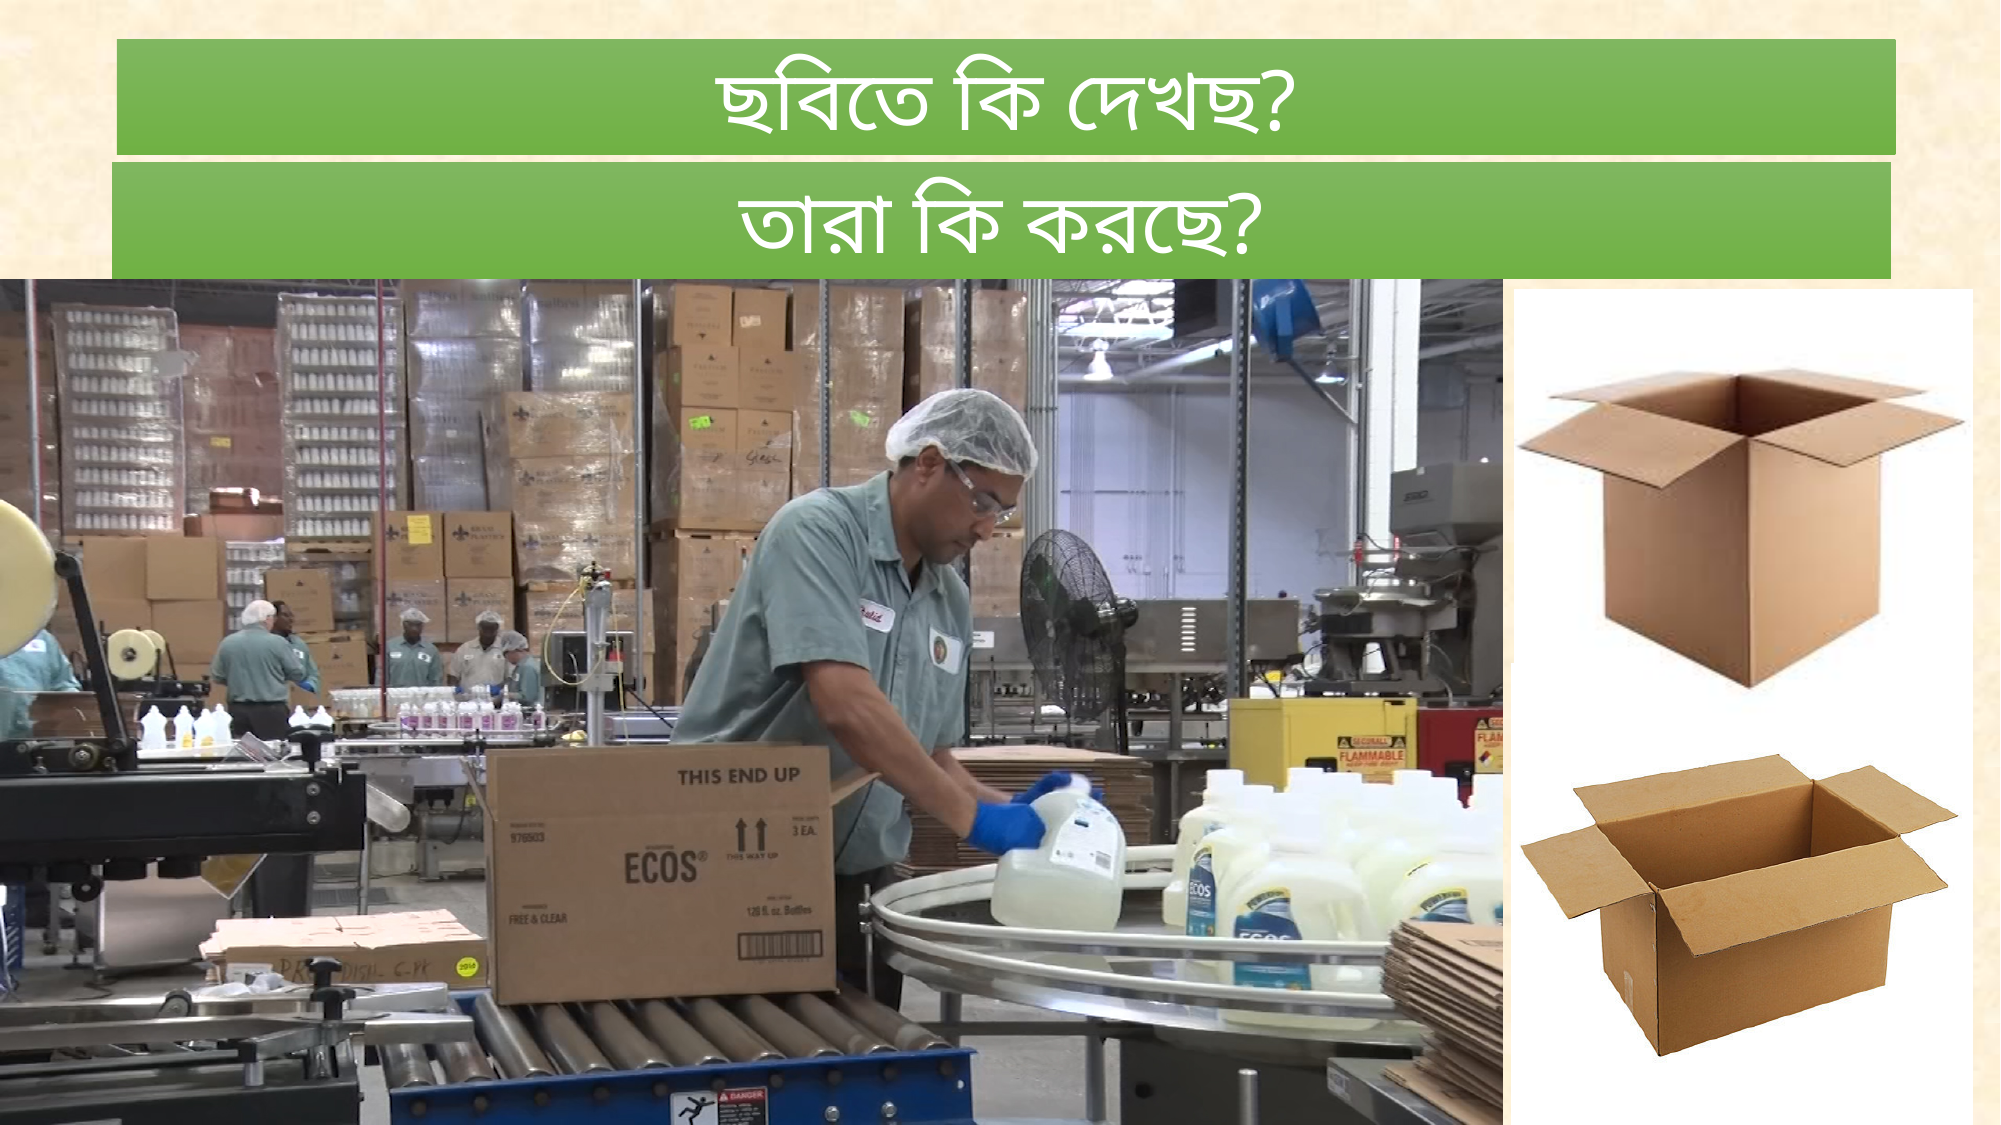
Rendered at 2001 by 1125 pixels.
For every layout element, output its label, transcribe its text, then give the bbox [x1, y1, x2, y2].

text_box তারা কি করছে? [112, 162, 1891, 279]
picture [0, 0, 2001, 1125]
text_box ছবিতে কি দেখছ? [116, 39, 1896, 155]
picture [20, 63, 1843, 172]
text_box [0, 43, 1864, 193]
